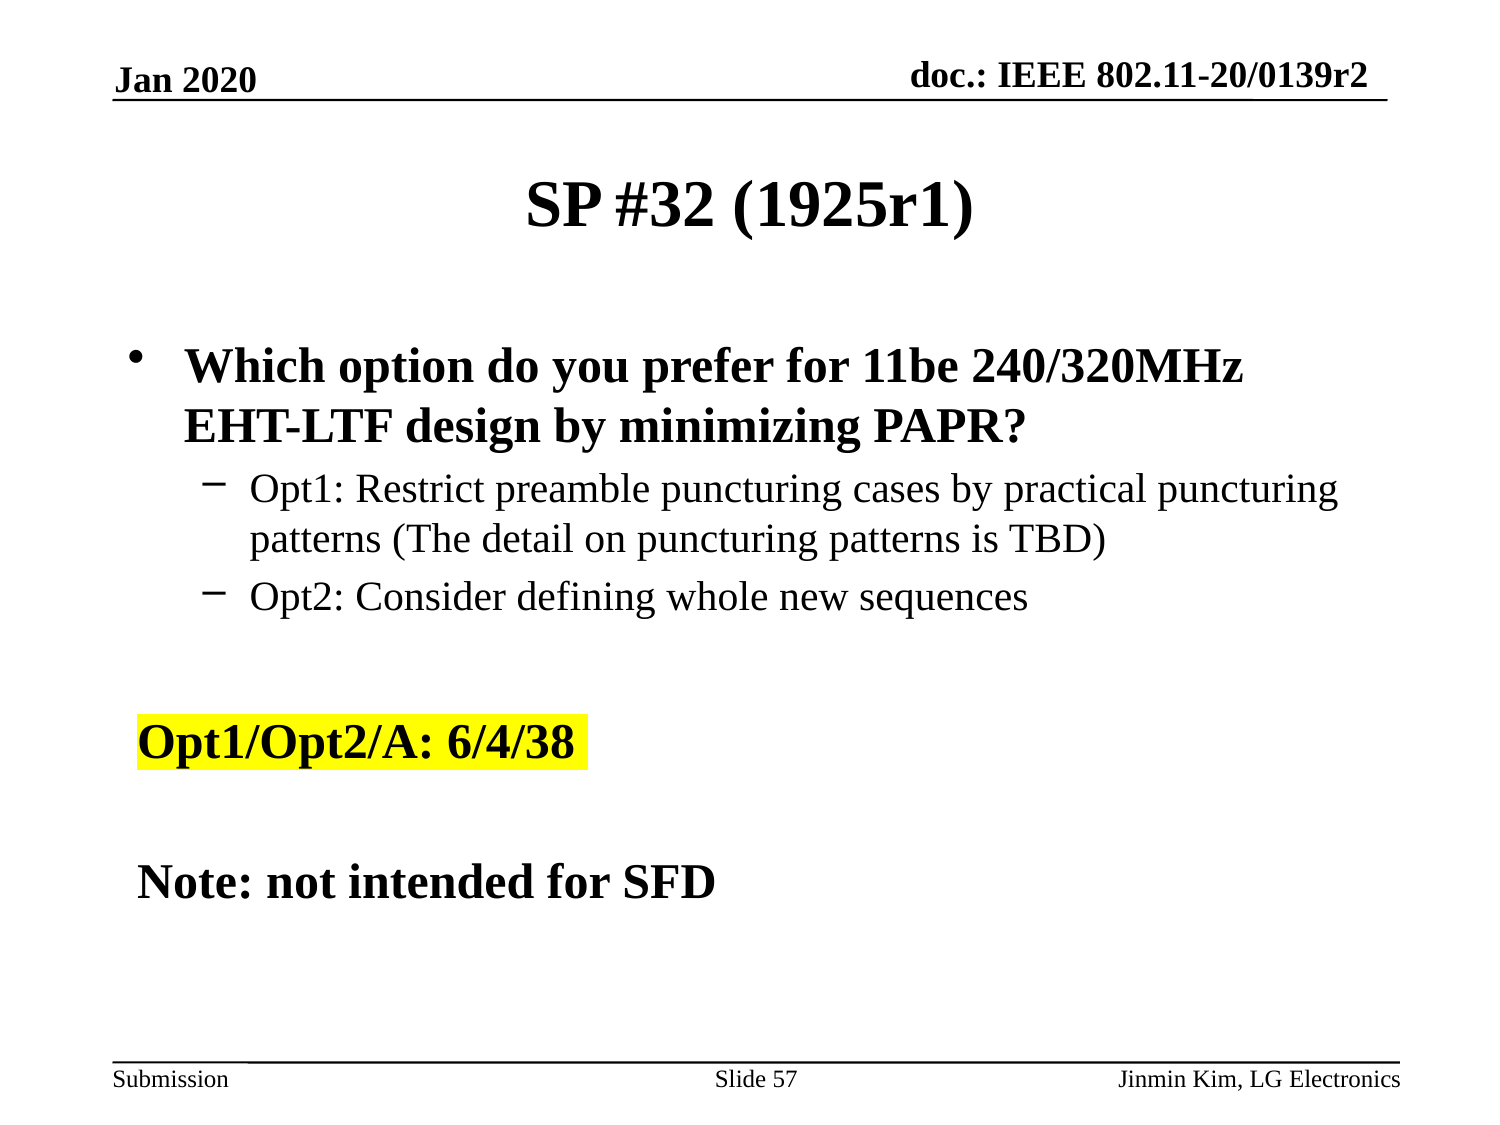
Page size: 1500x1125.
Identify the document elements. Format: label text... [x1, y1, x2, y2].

title SP #32 (1925r1) [112, 112, 1388, 288]
footer Jinmin Kim, LG Electronics [1114, 1061, 1402, 1125]
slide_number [114, 54, 259, 101]
slide_number Slide 57 [712, 1061, 800, 1093]
list Which option do you prefer for 11be 240/320MHz EHT-LTF design by minimizing PAPR? Opt1: Restrict preamble puncturing cases by practical puncturing patterns (The detail on puncturing patterns is TBD) Opt2: Consider defining whole new sequences Opt1/Opt2/A: 6/4/38 Note: not intended for SFD [112, 324, 1388, 1000]
